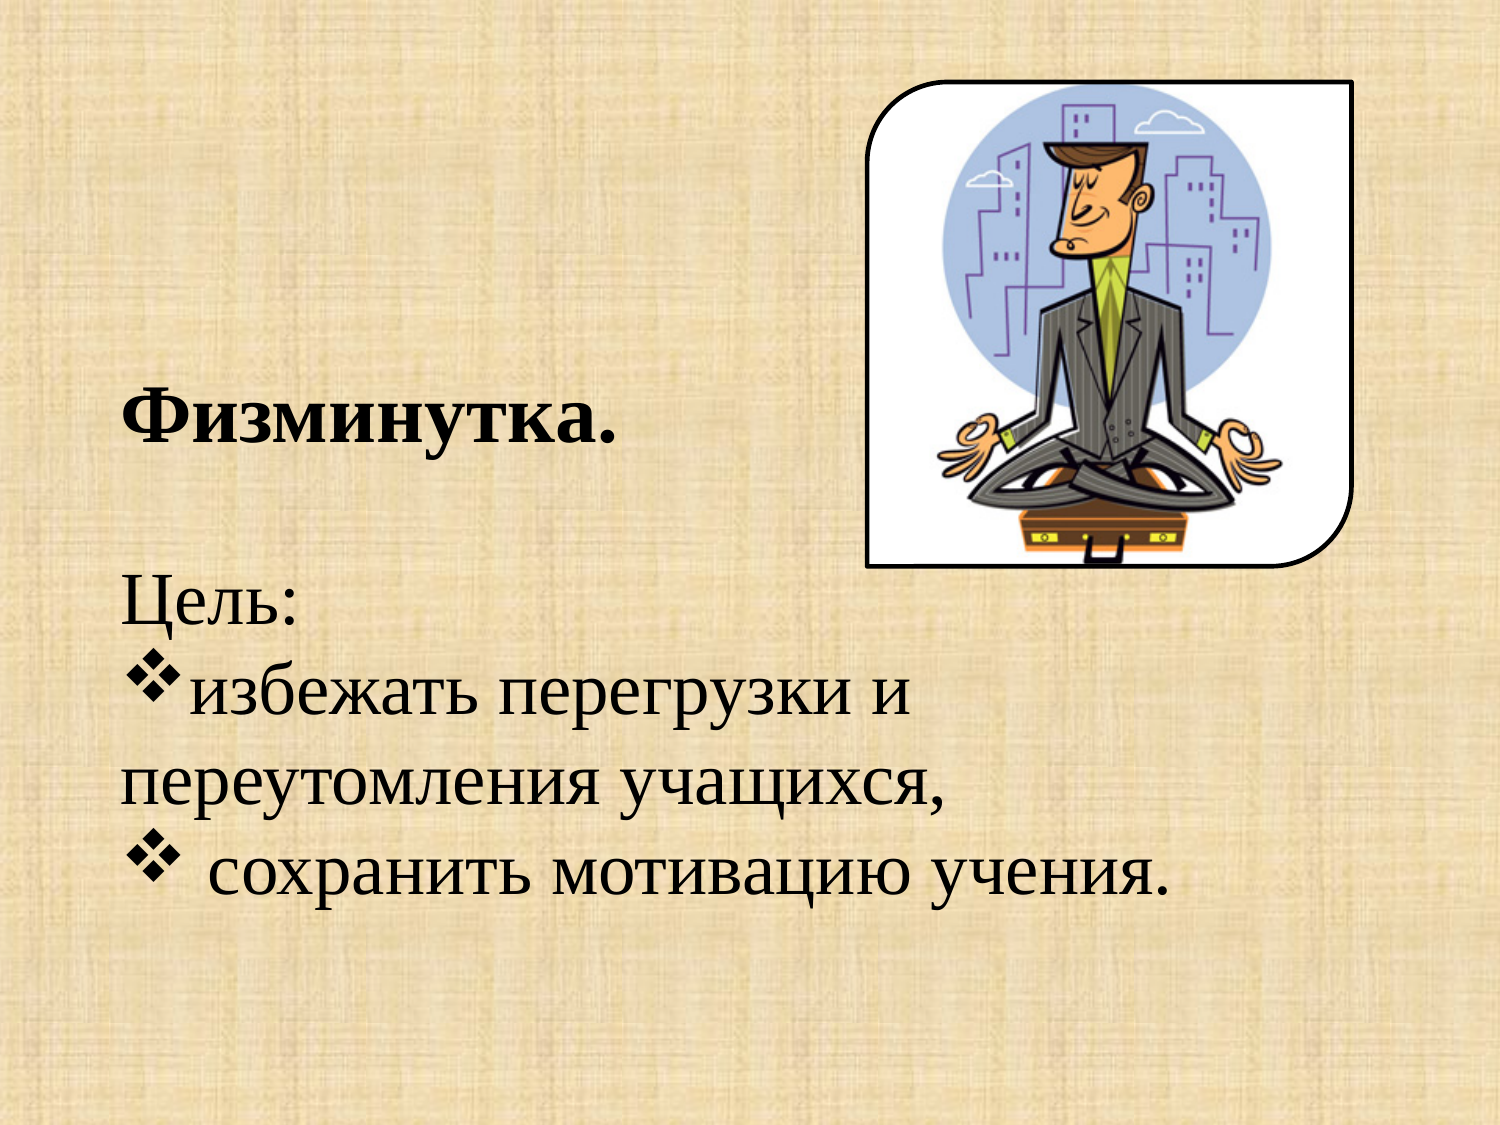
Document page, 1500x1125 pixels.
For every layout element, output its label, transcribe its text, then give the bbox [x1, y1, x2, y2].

picture [866, 81, 1352, 567]
text_box Физминуткa. Цель: избежать перегрузки и переутомления учащихся, сохранить мотивацию учения. [105, 51, 1407, 1037]
